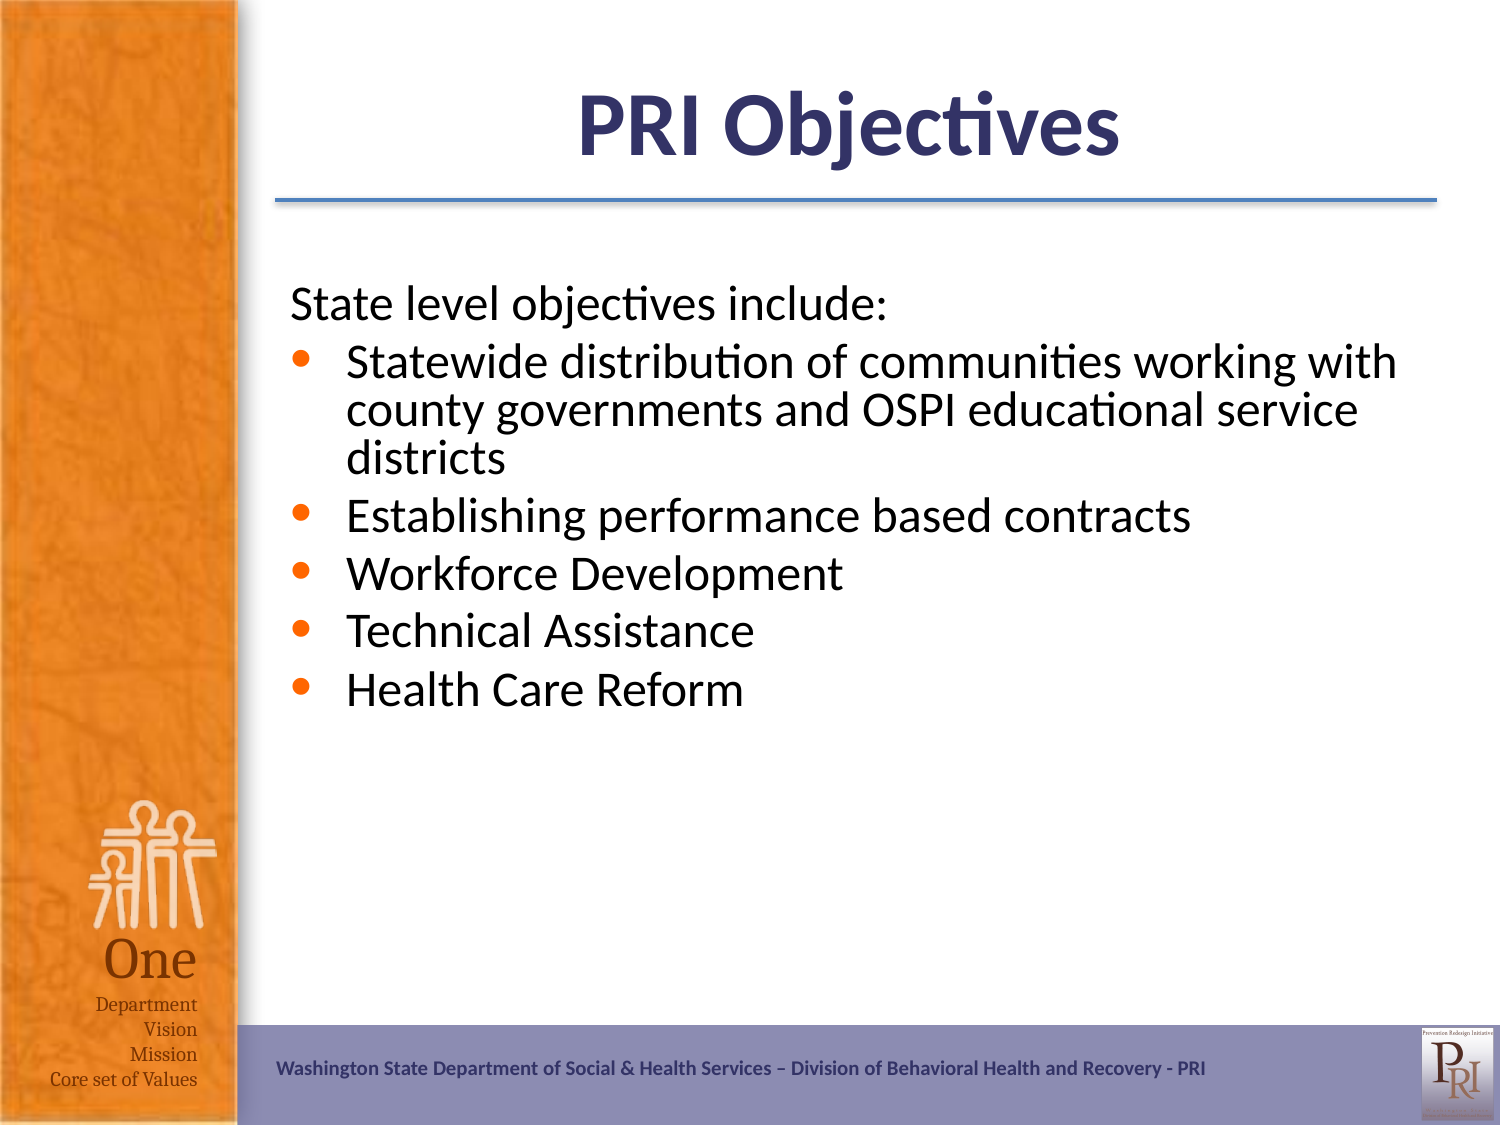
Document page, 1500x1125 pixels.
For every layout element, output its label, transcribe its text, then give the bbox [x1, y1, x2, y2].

title PRI Objectives [275, 24, 1425, 213]
list State level objectives include: Statewide distribution of communities working with county governments and OSPI educational service districts Establishing performance based contracts Workforce Development Technical Assistance Health Care Reform [275, 262, 1425, 1005]
picture [1419, 1027, 1496, 1125]
picture [0, 0, 238, 1125]
